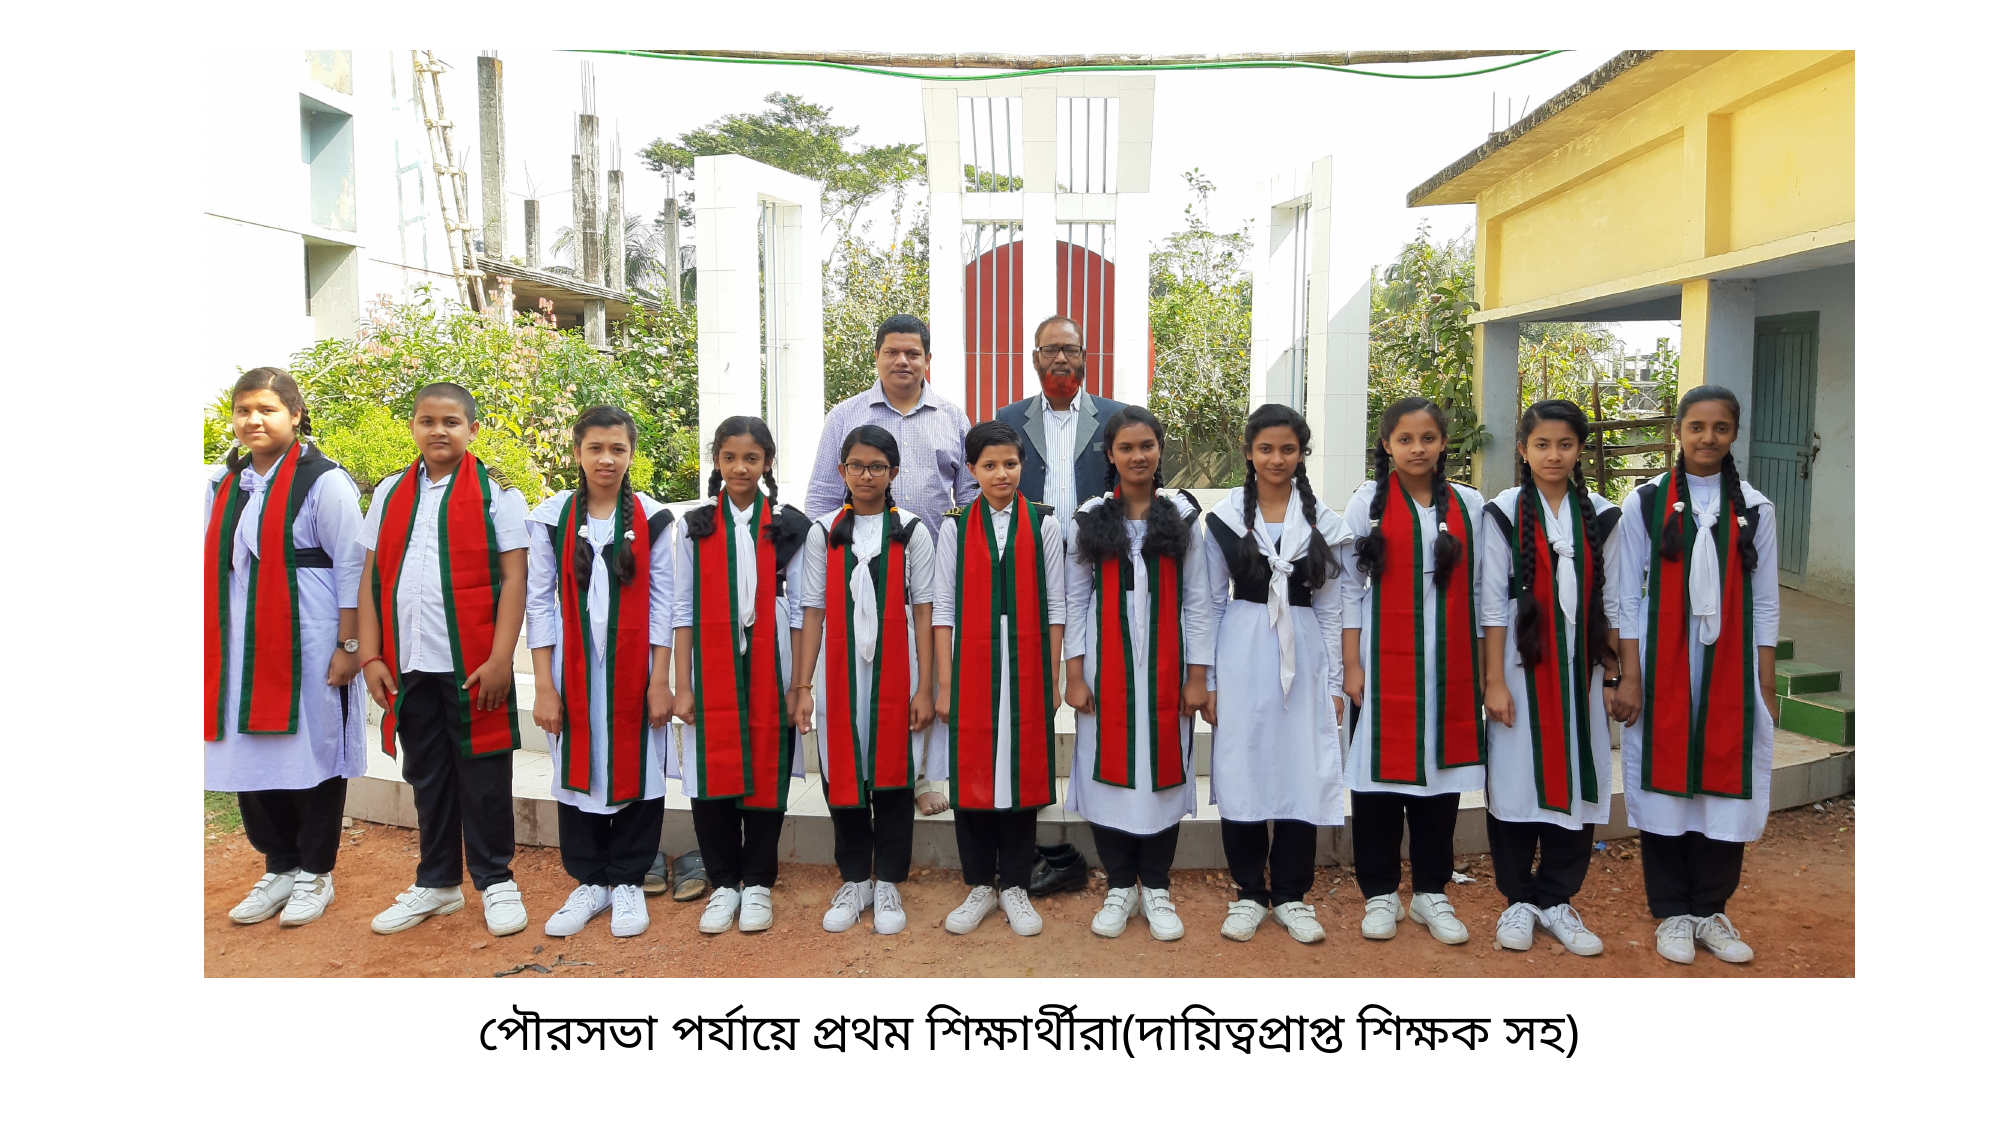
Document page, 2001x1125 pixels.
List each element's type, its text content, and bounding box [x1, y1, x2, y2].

text_box পৌরসভা পর্যায়ে প্রথম শিক্ষার্থীরা(দায়িত্বপ্রাপ্ত শিক্ষক সহ) [204, 993, 1855, 1069]
picture [204, 50, 1855, 978]
